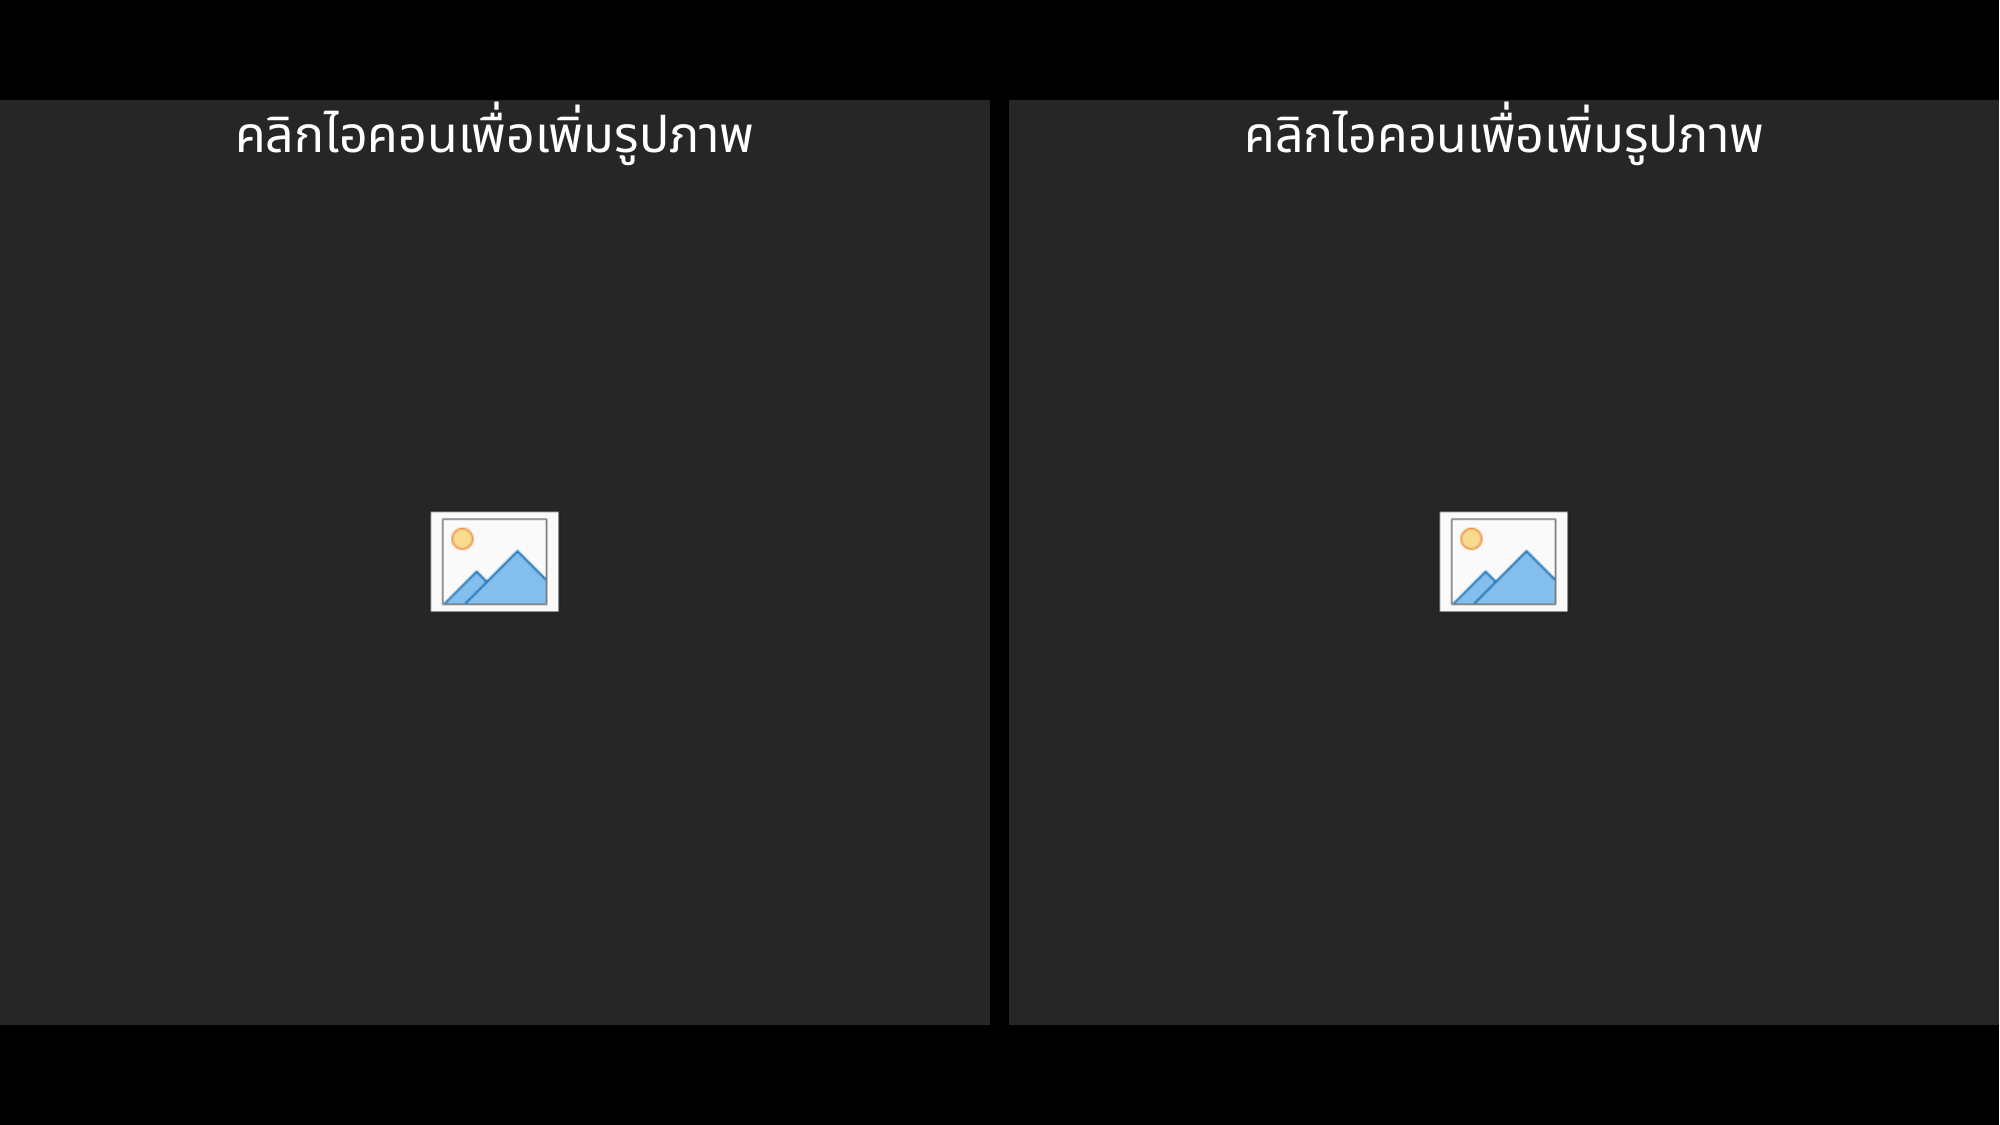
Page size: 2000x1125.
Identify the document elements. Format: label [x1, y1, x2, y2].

picture [1009, 99, 2000, 1025]
picture [0, 99, 990, 1025]
